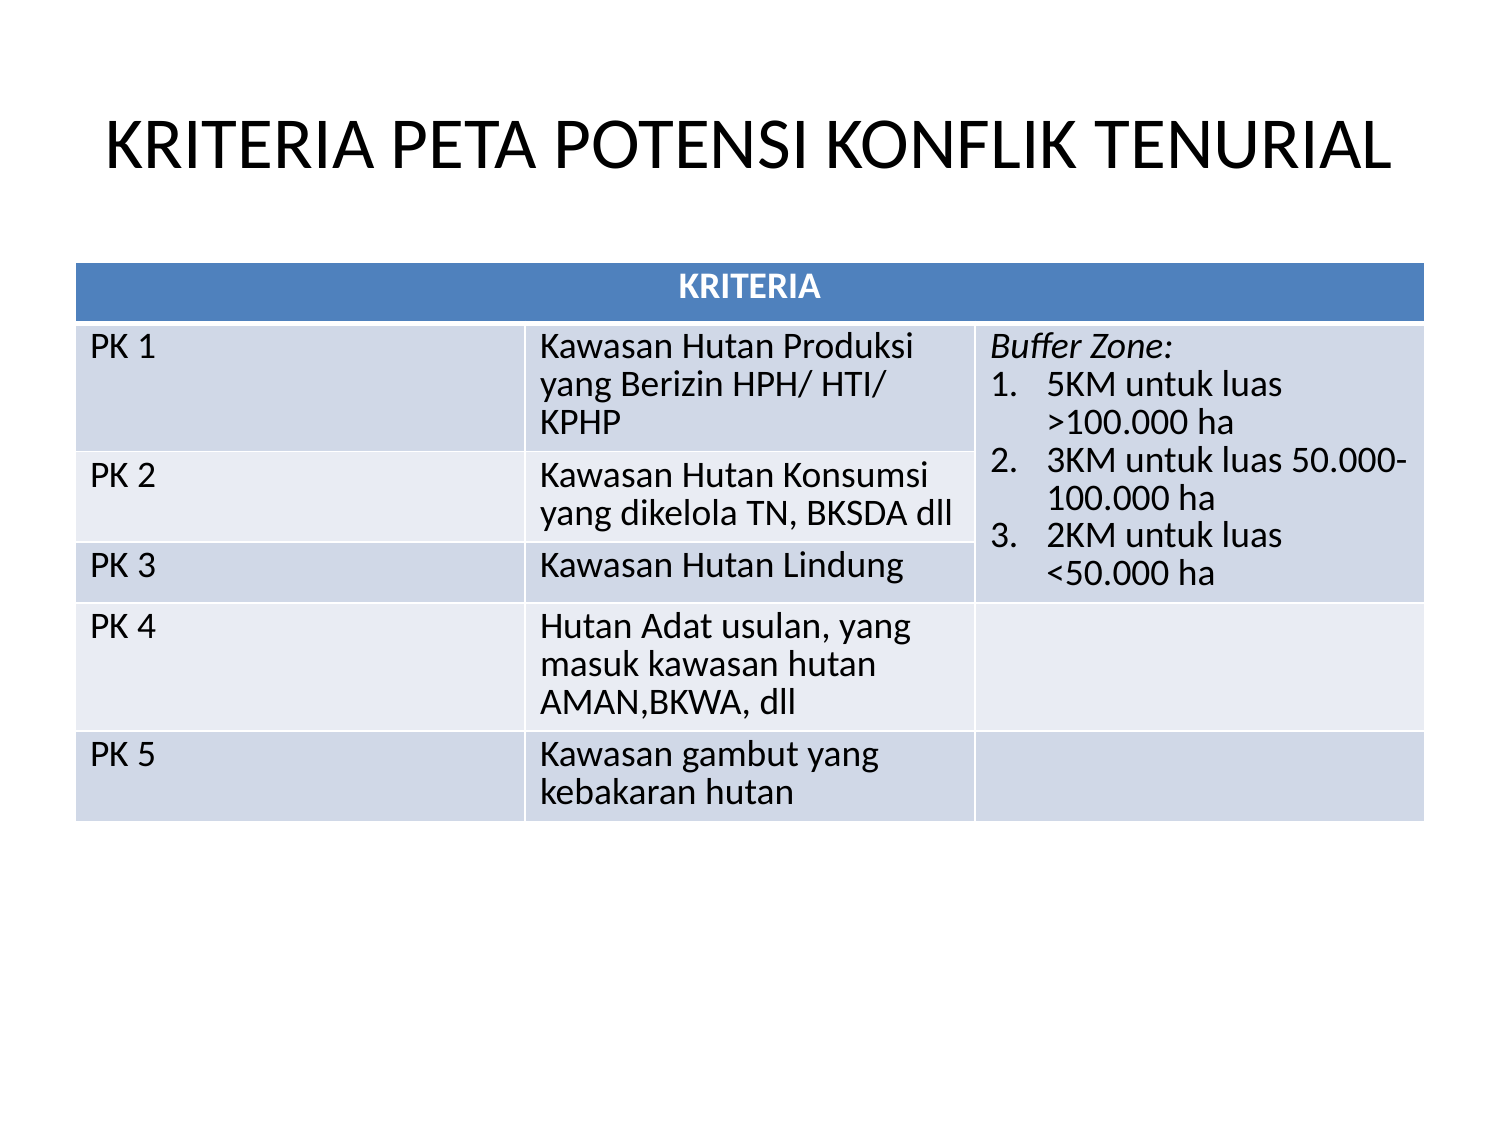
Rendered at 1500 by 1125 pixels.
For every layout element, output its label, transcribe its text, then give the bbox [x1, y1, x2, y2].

table_cell [976, 732, 1424, 821]
table_cell PK 3 [76, 543, 524, 602]
table_cell Kawasan Hutan Produksi yang Berizin HPH/ HTI/ KPHP [526, 326, 974, 451]
table_cell Hutan Adat usulan, yang masuk kawasan hutan AMAN,BKWA, dll [526, 604, 974, 730]
table_cell PK 2 [76, 452, 524, 541]
table_cell Kawasan Hutan Konsumsi yang dikelola TN, BKSDA dll [526, 452, 974, 541]
table_cell PK 5 [76, 732, 524, 821]
table_cell Buffer Zone: 5KM untuk luas >100.000 ha 3KM untuk luas 50.000-100.000 ha 2KM untuk luas <50.000 ha [976, 326, 1424, 602]
title KRITERIA PETA POTENSI KONFLIK TENURIAL [75, 45, 1425, 233]
table_cell Kawasan Hutan Lindung [526, 543, 974, 602]
table_cell [976, 604, 1424, 730]
table_cell PK 4 [76, 604, 524, 730]
table_cell PK 1 [76, 326, 524, 451]
table_cell Kawasan gambut yang kebakaran hutan [526, 732, 974, 821]
table_header KRITERIA [76, 263, 1424, 321]
